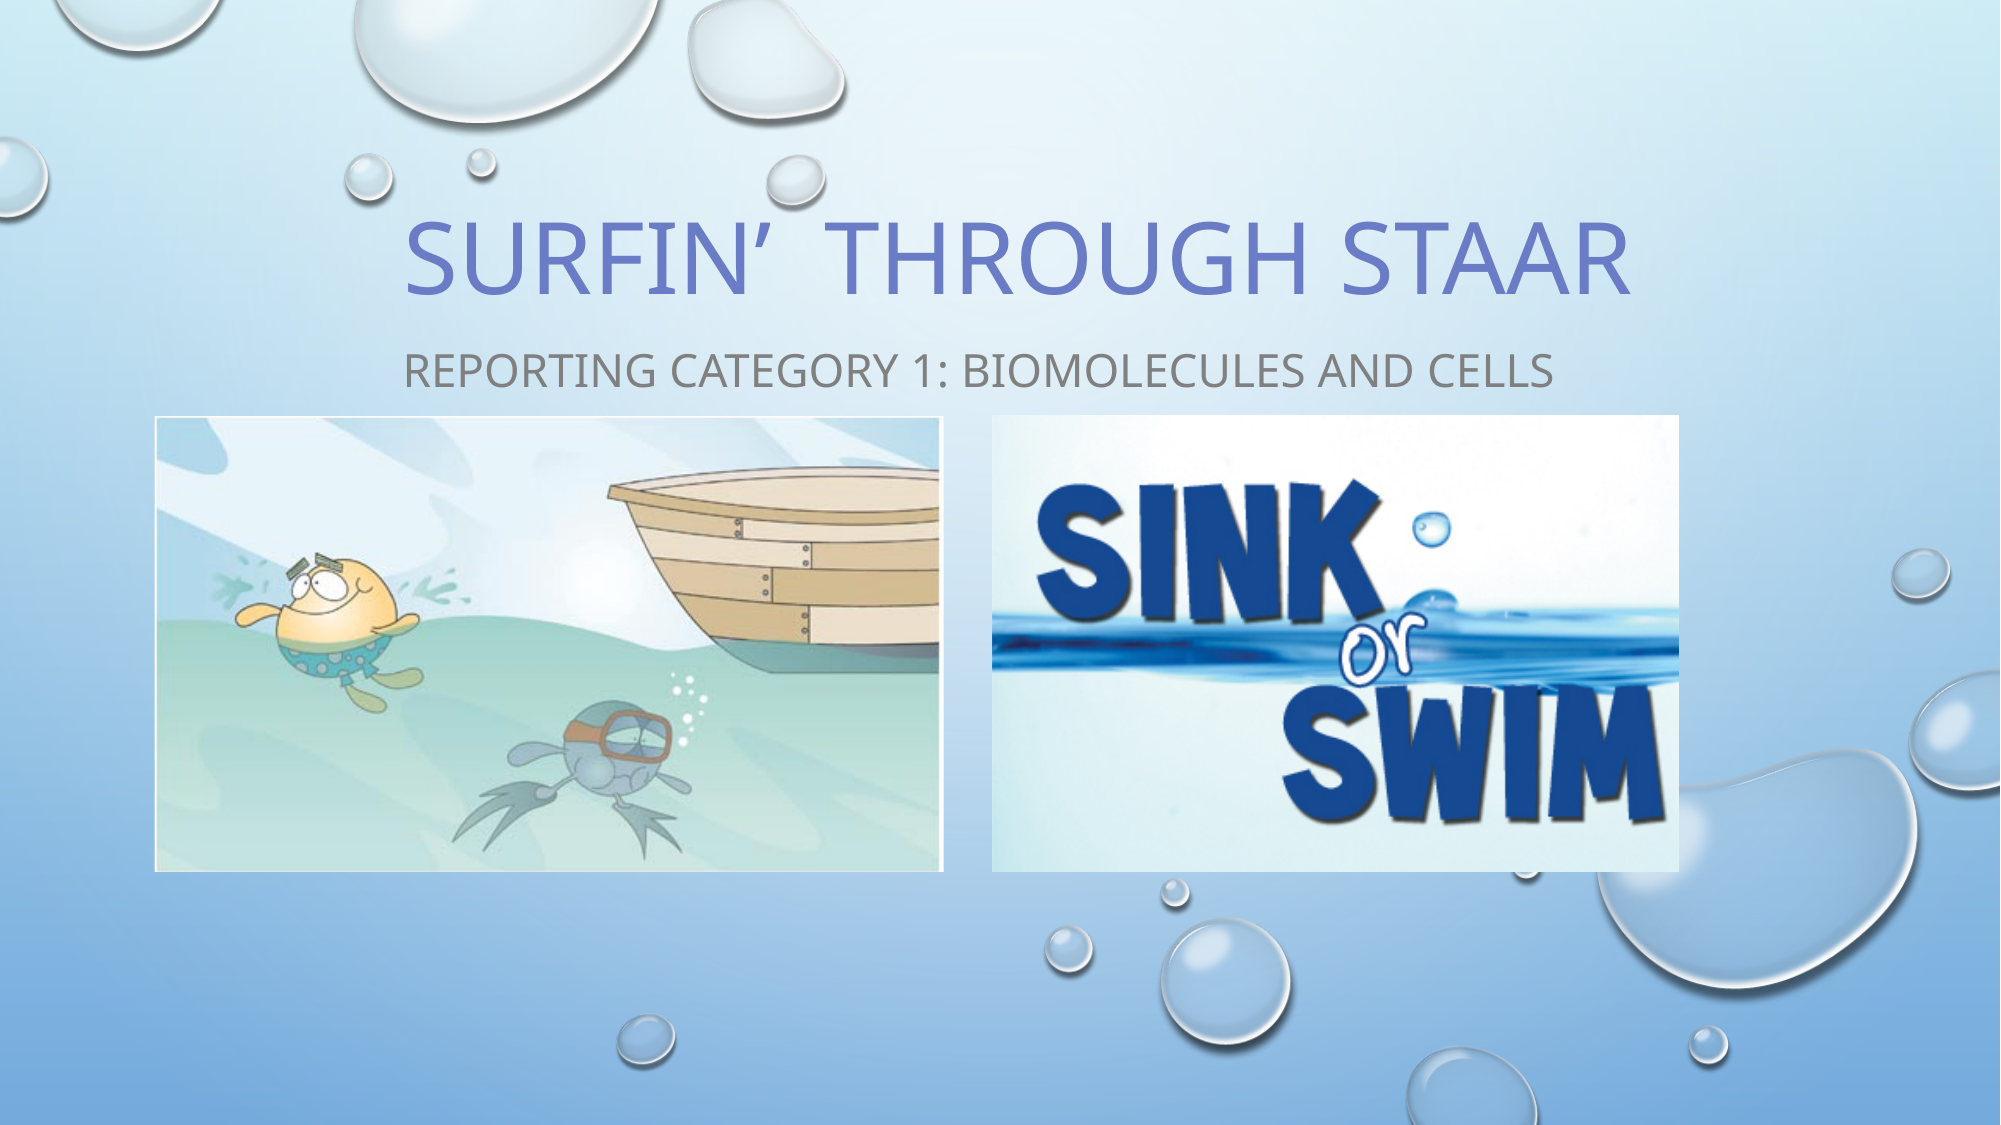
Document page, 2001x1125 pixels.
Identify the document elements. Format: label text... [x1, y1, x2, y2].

picture [0, 0, 2000, 1125]
title SURFIN’ THROUGH STAAR [266, 108, 1692, 323]
subtitle Reporting Category 1: Biomolecules and Cells [266, 323, 1692, 549]
